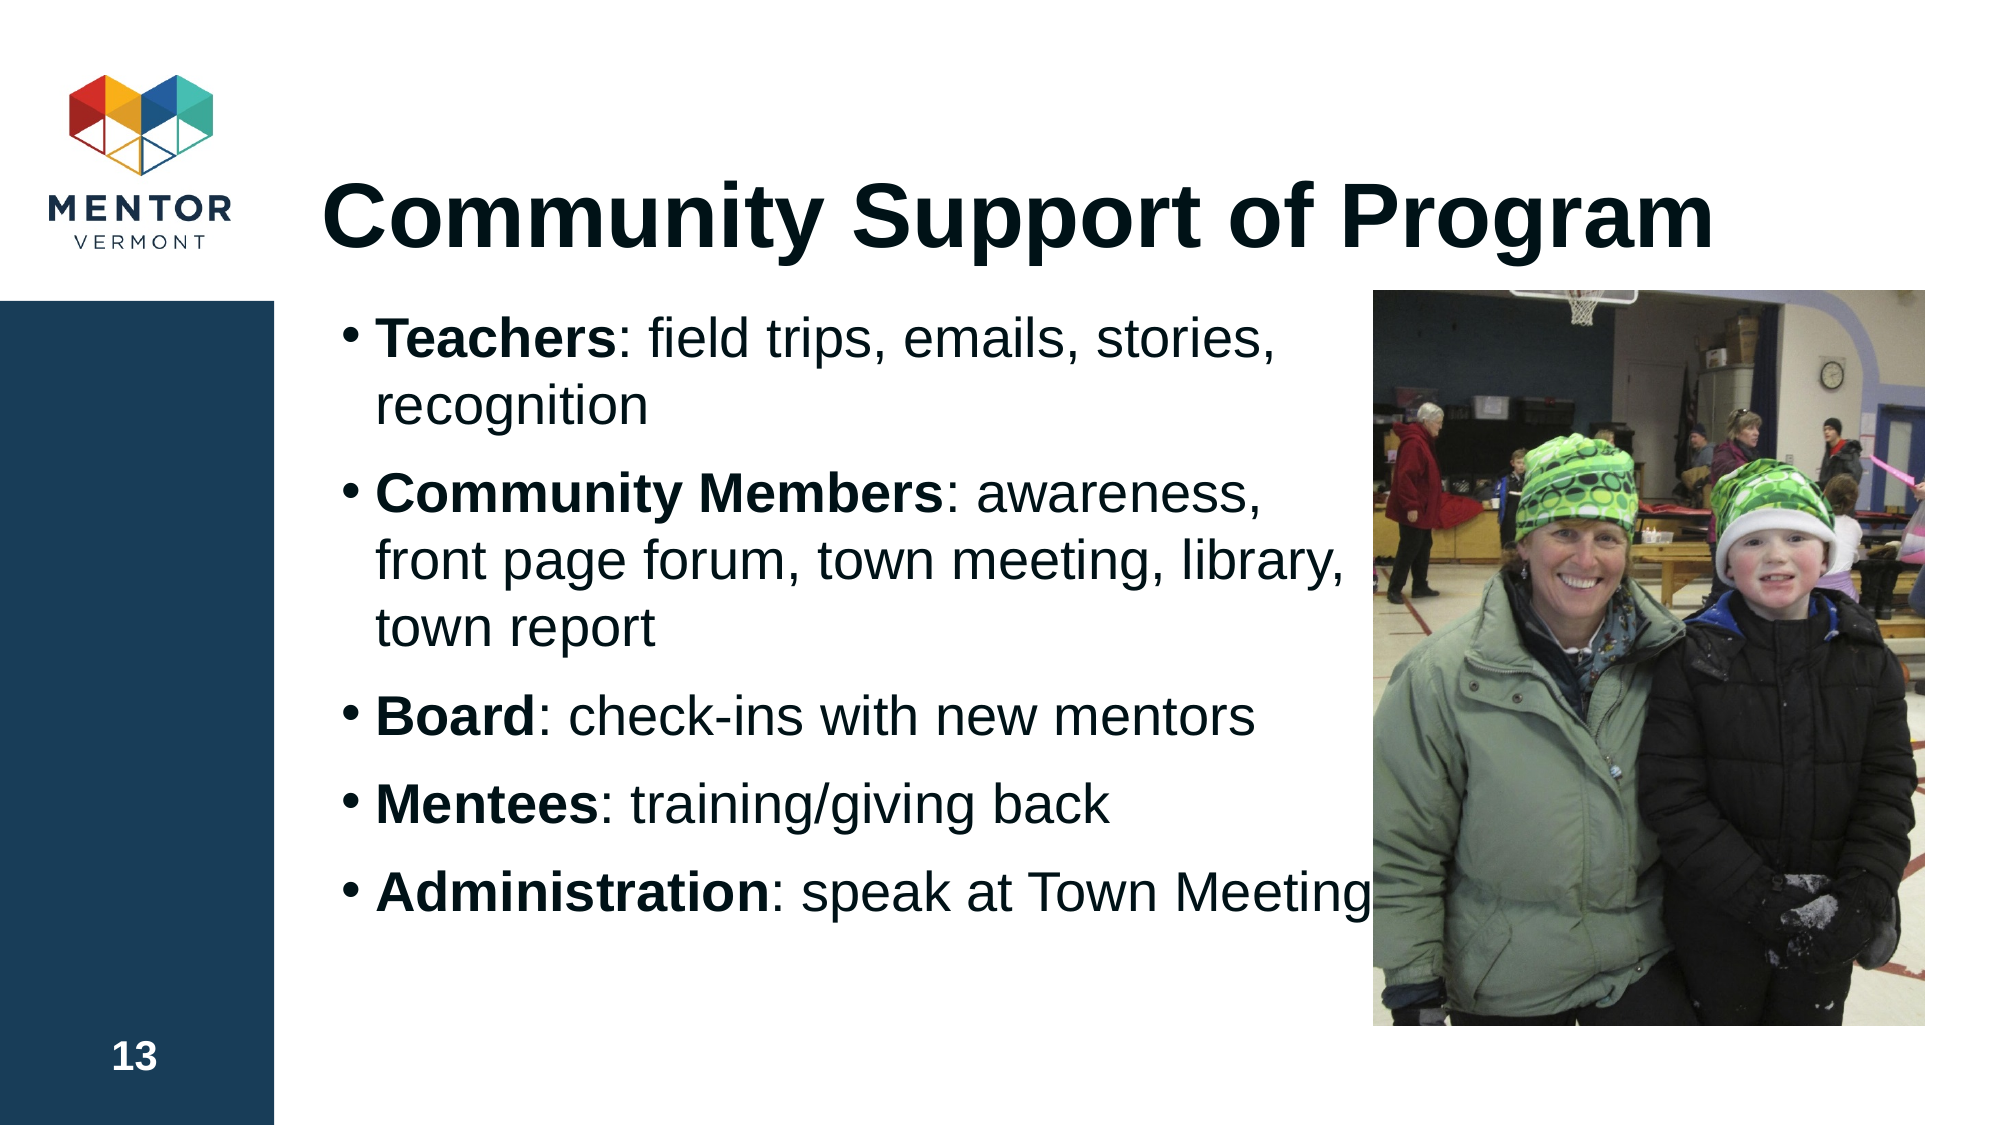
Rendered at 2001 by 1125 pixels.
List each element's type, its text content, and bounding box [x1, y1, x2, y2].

slide_number 13 [65, 1024, 204, 1084]
picture [49, 75, 231, 249]
list Teachers: field trips, emails, stories, recognition Community Members: awareness, front page forum, town meeting, library, town report Board: check-ins with new mentors Mentees: training/giving back Administration: speak at Town Meeting [326, 293, 1373, 1002]
title Community Support of Program [306, 75, 1950, 276]
picture [1373, 290, 1925, 1026]
